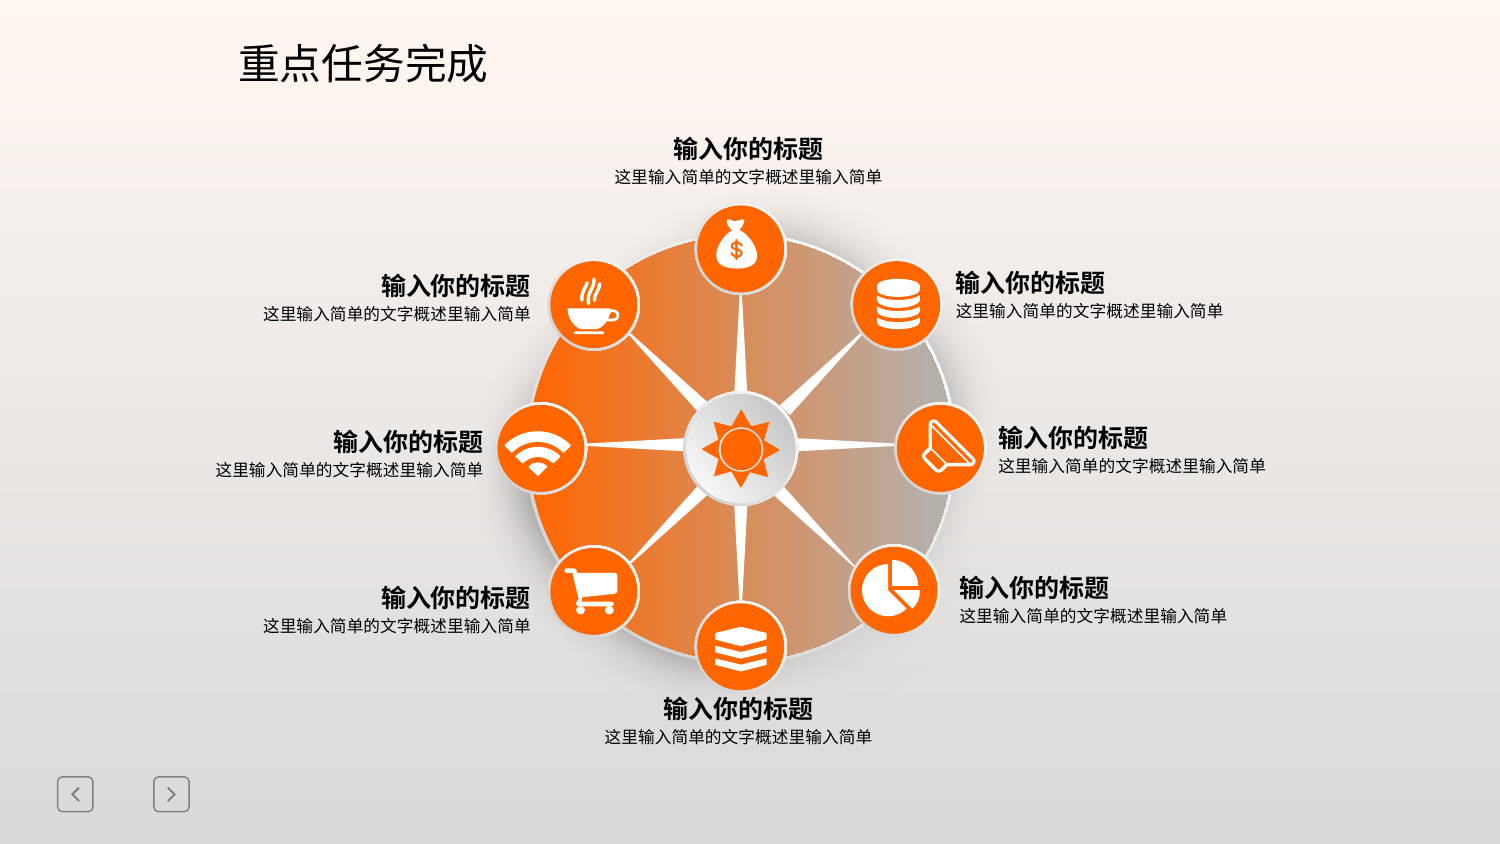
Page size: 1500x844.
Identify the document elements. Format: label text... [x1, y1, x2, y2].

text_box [449, 161, 1039, 758]
text_box 输入你的标题 这里输入简单的文字概述里输入简单 [1043, 415, 1312, 494]
text_box 输入你的标题 这里输入简单的文字概述里输入简单 [1043, 260, 1269, 339]
text_box 输入你的标题 这里输入简单的文字概述里输入简单 [218, 575, 444, 654]
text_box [524, 232, 957, 665]
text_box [547, 545, 641, 638]
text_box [503, 426, 572, 477]
text_box 输入你的标题 这里输入简单的文字概述里输入简单 [218, 262, 444, 341]
title 重点任务完成 [226, 32, 502, 94]
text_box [547, 258, 641, 351]
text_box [694, 202, 788, 296]
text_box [694, 600, 788, 694]
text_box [894, 402, 987, 495]
text_box 输入你的标题 这里输入简单的文字概述里输入简单 [1043, 565, 1273, 644]
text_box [567, 276, 620, 335]
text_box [850, 258, 944, 351]
text_box 输入你的标题 这里输入简单的文字概述里输入简单 [170, 419, 444, 498]
text_box 输入你的标题 这里输入简单的文字概述里输入简单 [584, 126, 913, 160]
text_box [847, 544, 941, 637]
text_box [683, 390, 799, 507]
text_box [715, 626, 767, 672]
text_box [494, 402, 588, 495]
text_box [701, 409, 781, 489]
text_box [702, 217, 775, 272]
